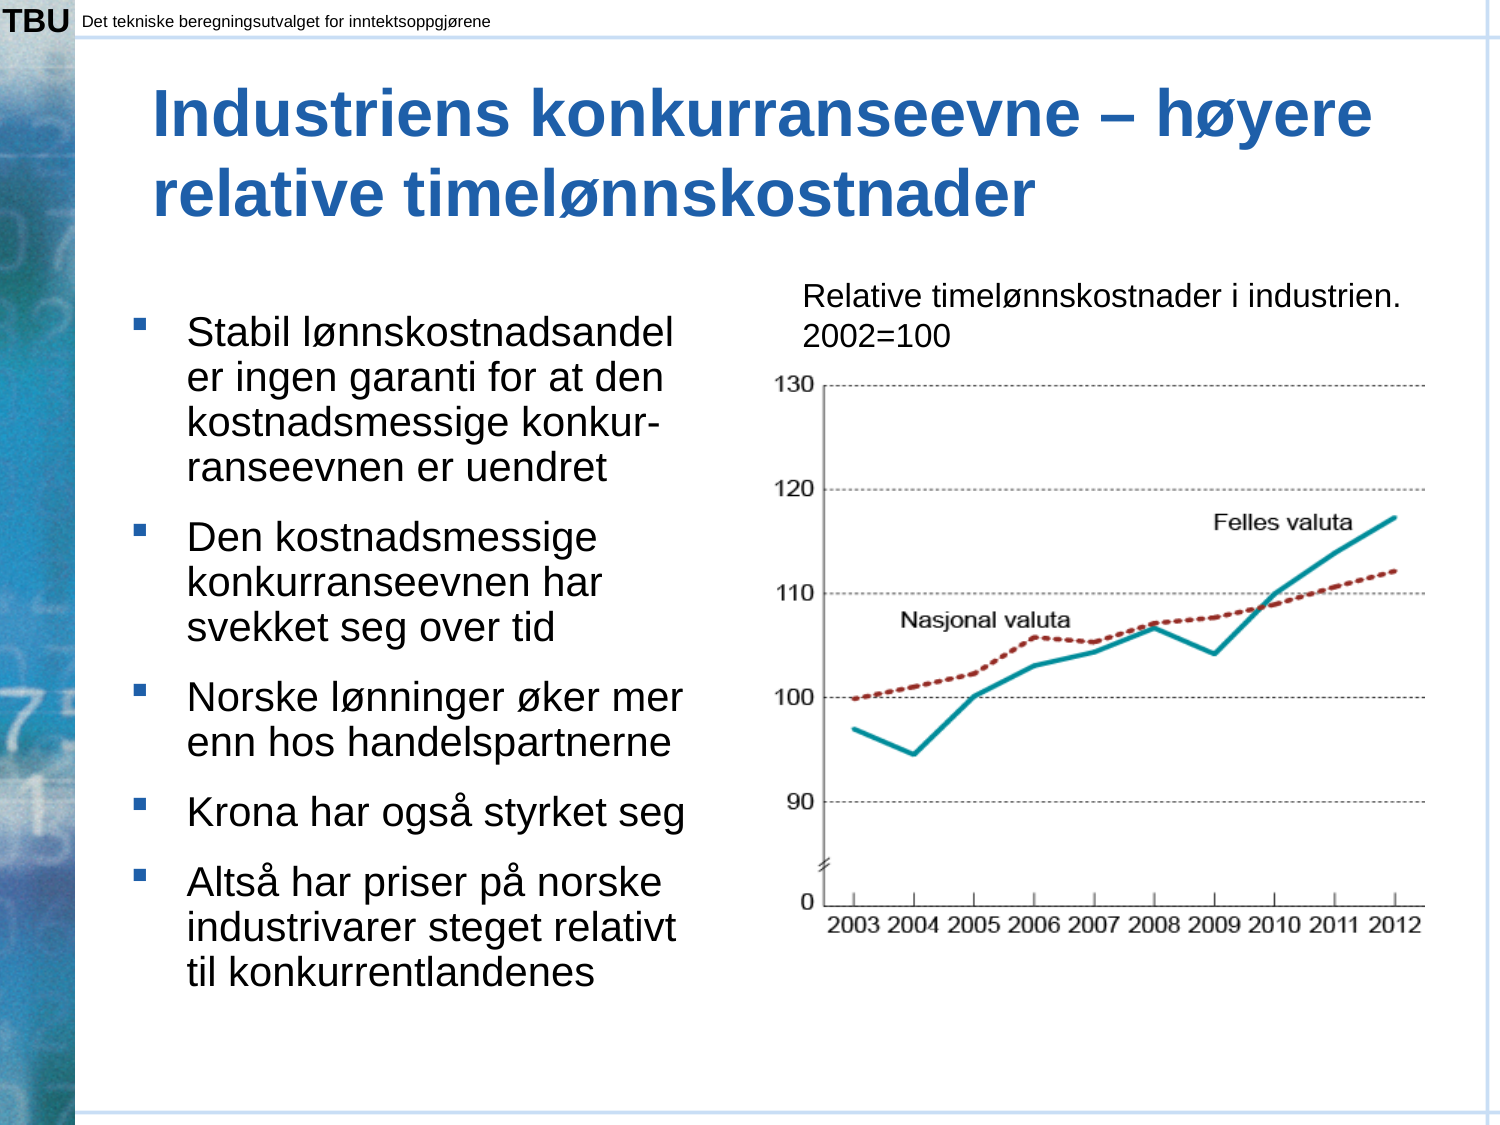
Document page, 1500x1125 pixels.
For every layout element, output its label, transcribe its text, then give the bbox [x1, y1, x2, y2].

text_box Relative timelønnskostnader i industrien. 2002=100 [787, 267, 1475, 362]
title Industriens konkurranseevne – høyere relative timelønnskostnader [137, 55, 1438, 244]
picture [773, 373, 1425, 941]
list Stabil lønnskostnadsandel er ingen garanti for at den kostnadsmessige konkur-ranseevnen er uendret Den kostnadsmessige konkurranseevnen har svekket seg over tid Norske lønninger øker mer enn hos handelspartnerne Krona har også styrket seg Altså har priser på norske industrivarer steget relativt til konkurrentlandenes [115, 302, 704, 1000]
picture [0, 0, 75, 1125]
